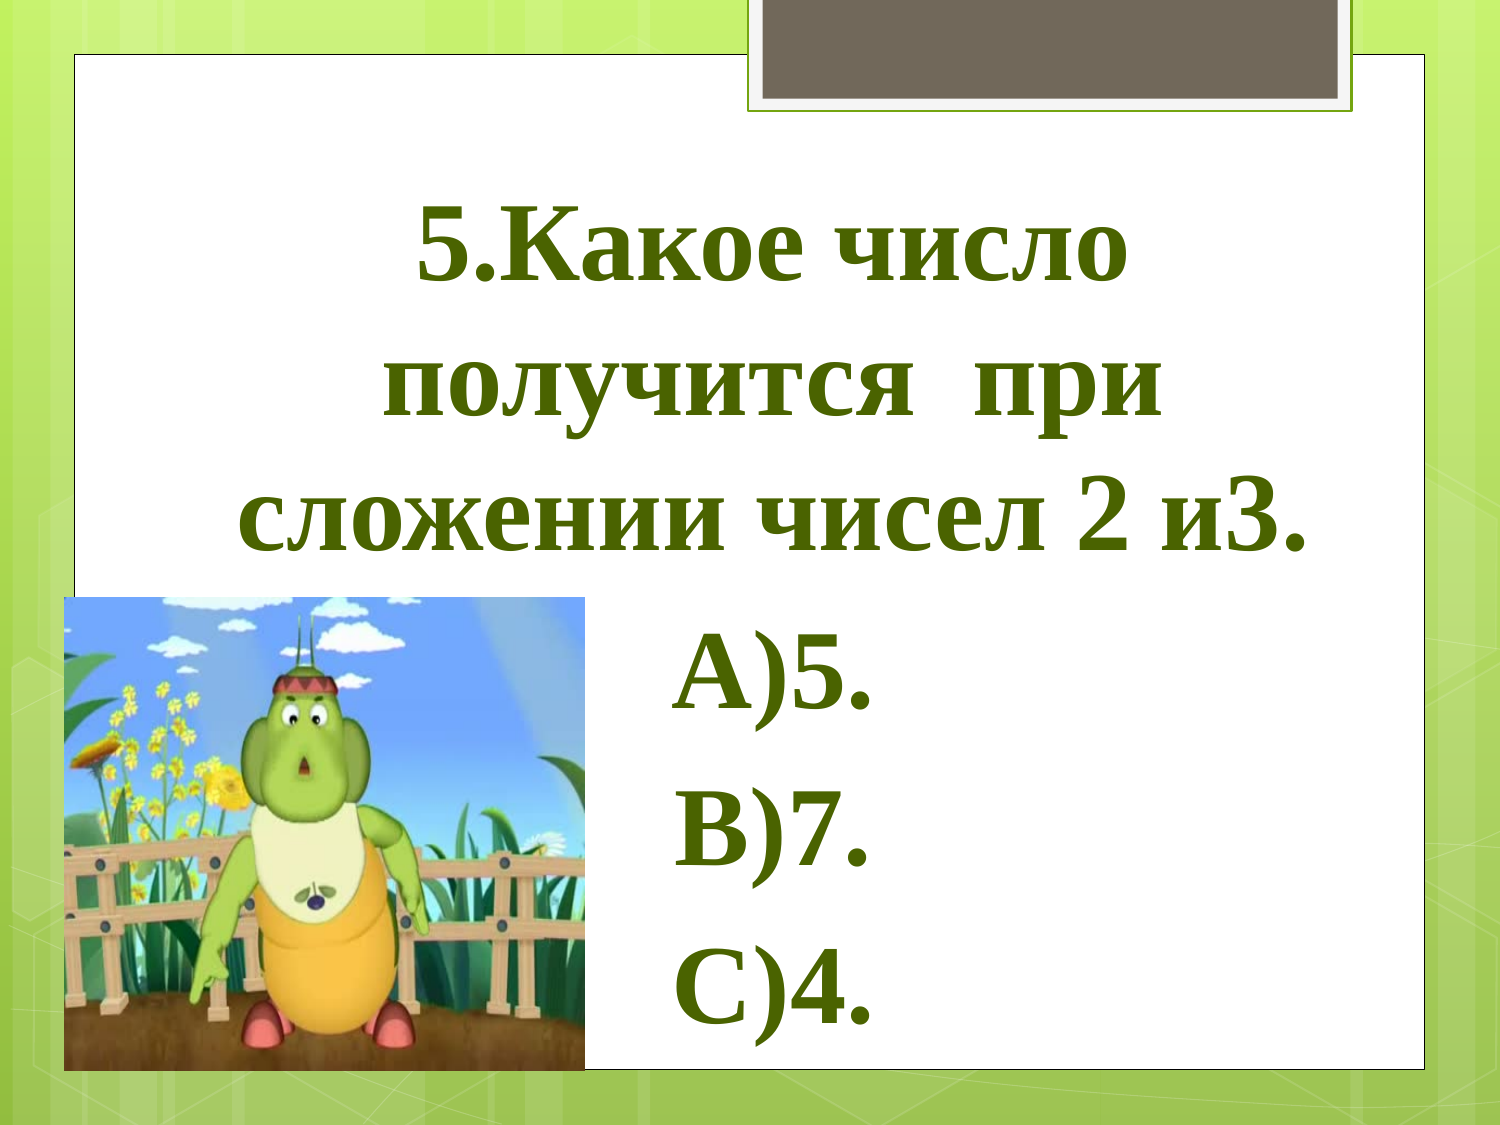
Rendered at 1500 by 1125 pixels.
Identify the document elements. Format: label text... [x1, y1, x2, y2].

list 5.Какое число получится при сложении чисел 2 и3. А)5. В)7. С)4. [171, 160, 1365, 835]
picture [64, 597, 585, 1071]
